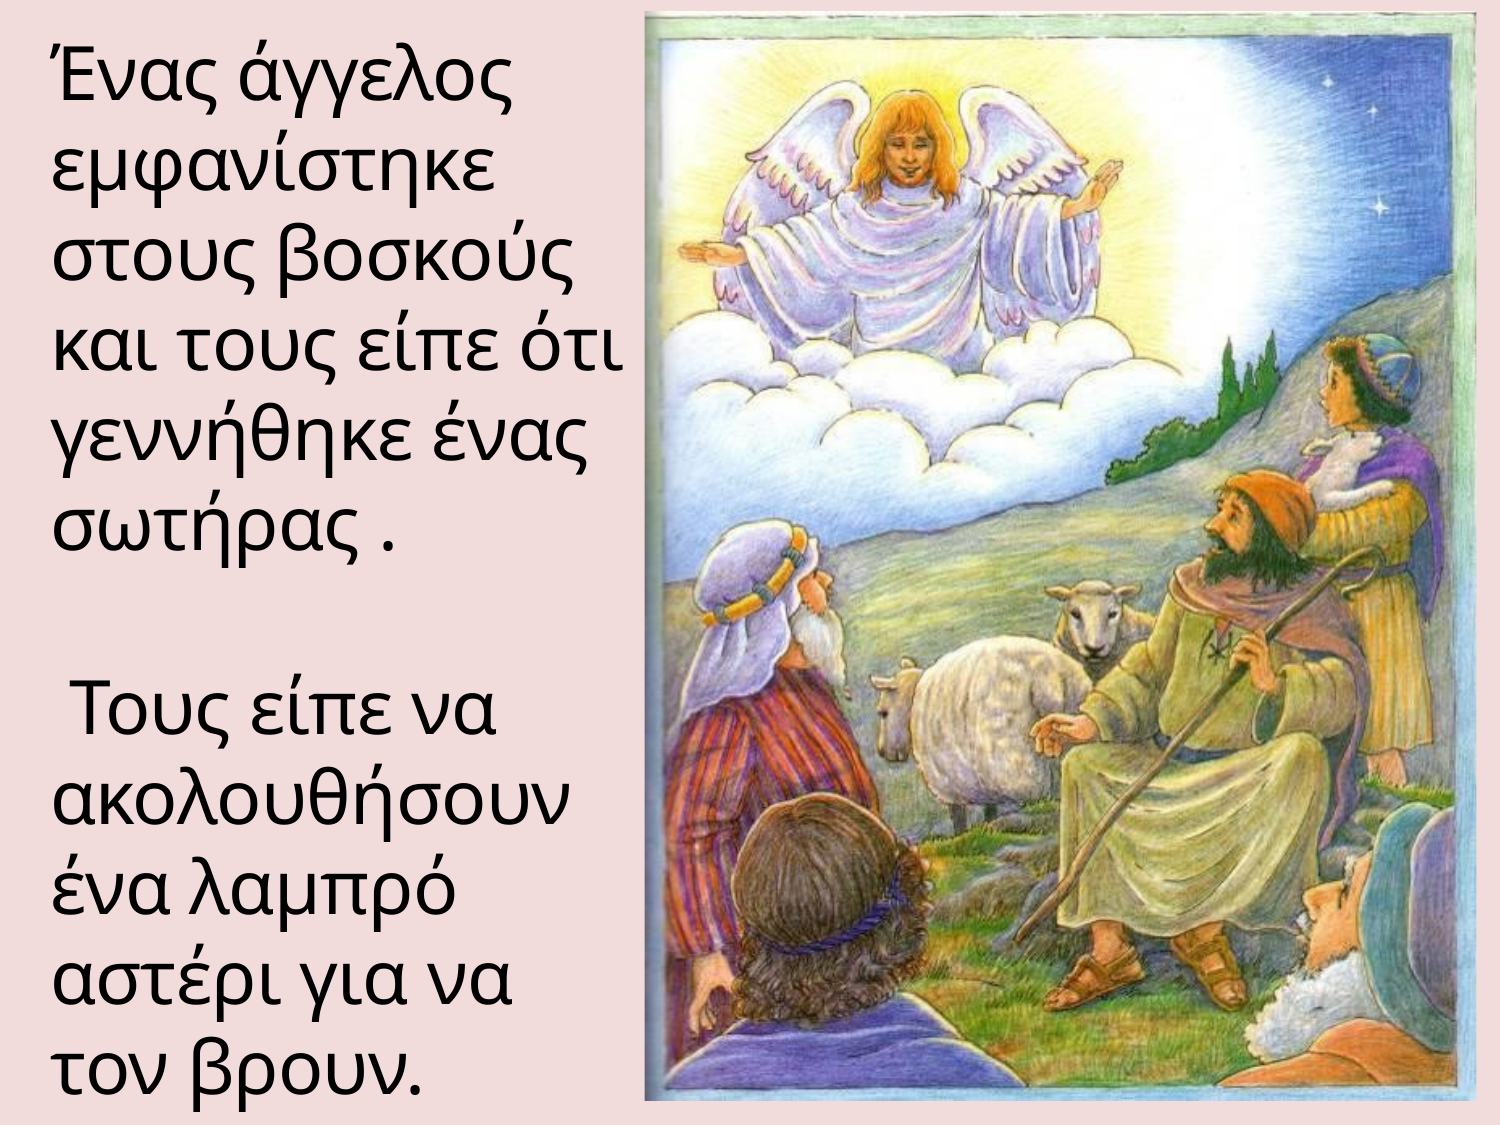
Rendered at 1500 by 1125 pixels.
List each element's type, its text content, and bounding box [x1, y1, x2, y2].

text_box [644, 11, 1477, 1101]
text_box Ένας άγγελος εμφανίστηκε στους βοσκούς και τους είπε ότι γεννήθηκε ένας σωτήρας . Τους είπε να ακολουθήσουν ένα λαμπρό αστέρι για να τον βρουν. [48, 23, 663, 1110]
